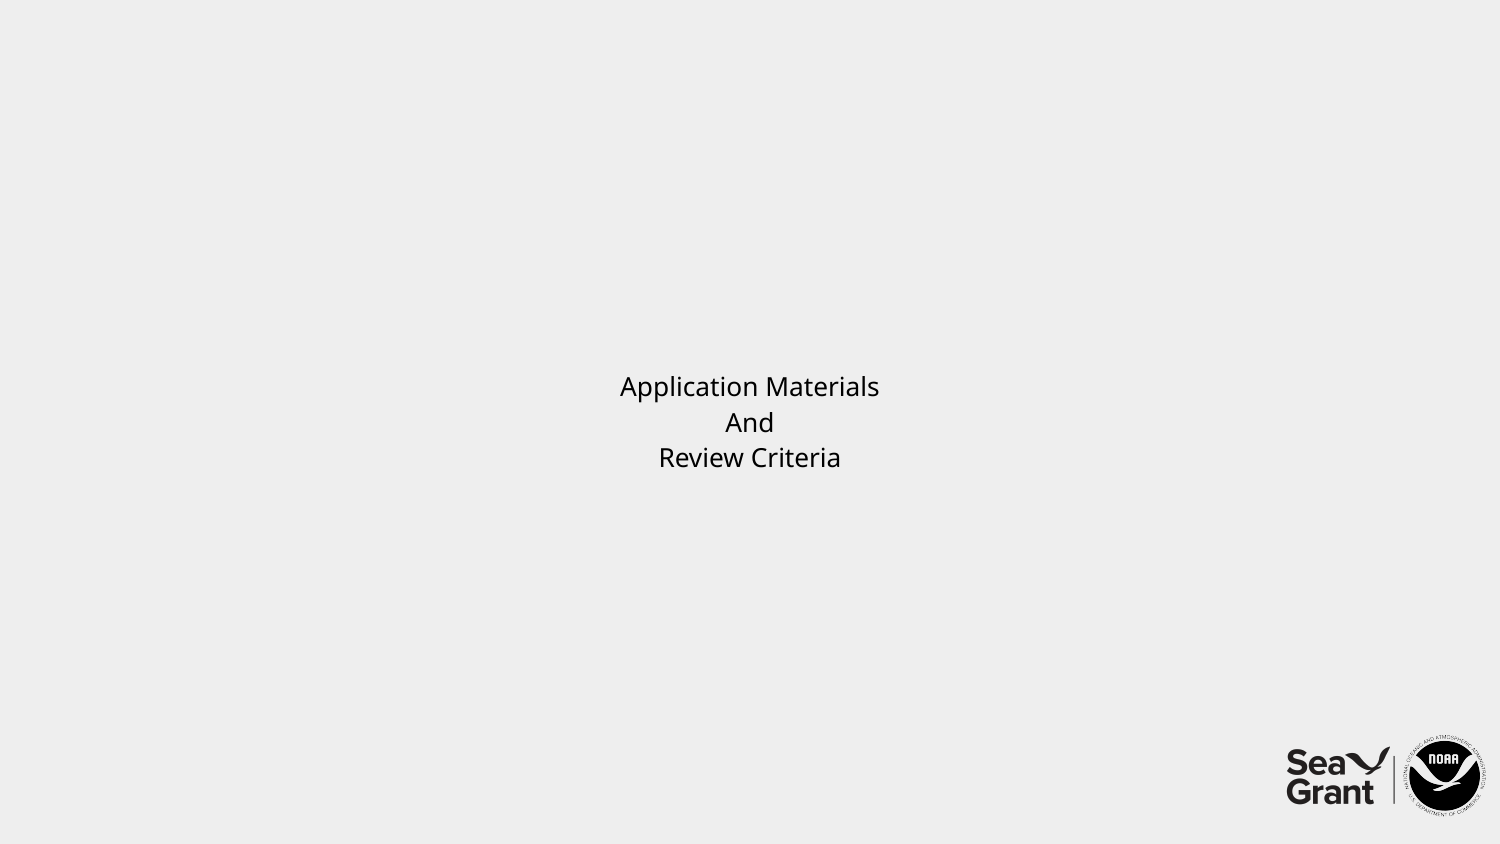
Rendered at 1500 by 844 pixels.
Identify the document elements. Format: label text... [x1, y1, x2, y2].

title Application Materials And Review Criteria [51, 352, 1449, 491]
picture [1281, 735, 1486, 817]
